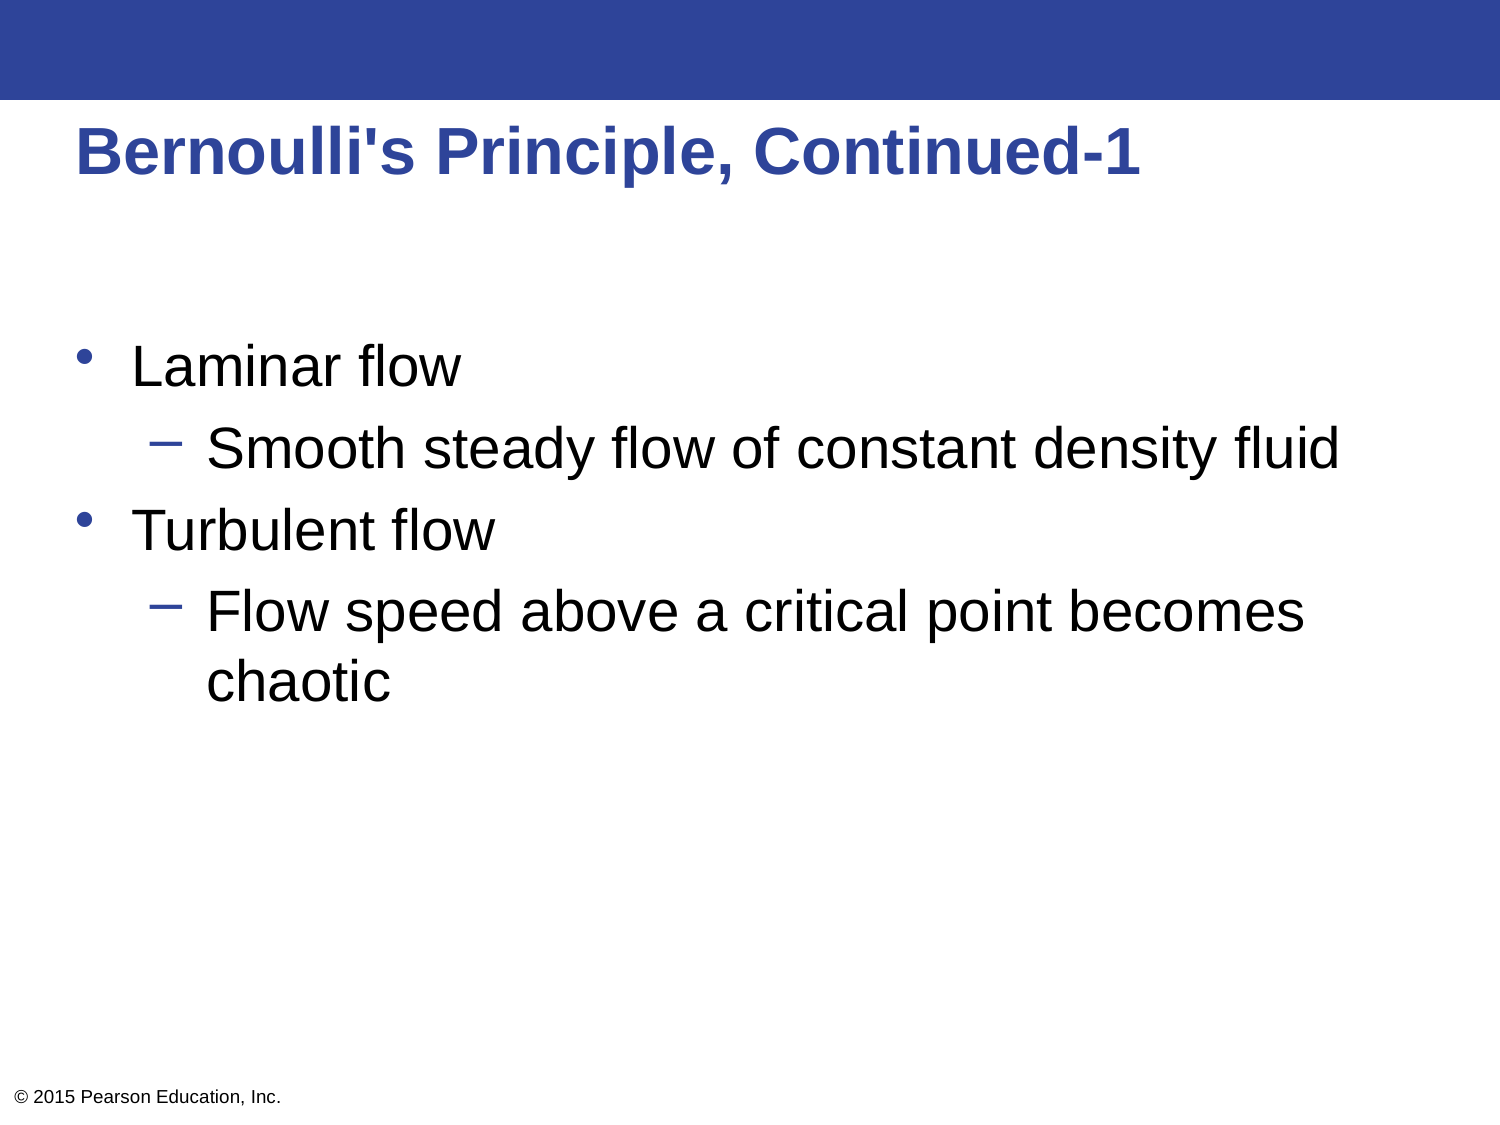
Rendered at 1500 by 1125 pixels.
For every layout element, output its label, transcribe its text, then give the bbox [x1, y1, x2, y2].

list Laminar flow Smooth steady flow of constant density fluid Turbulent flow Flow speed above a critical point becomes chaotic [59, 321, 1410, 780]
title Bernoulli's Principle, Continued-1 [0, 100, 1500, 196]
